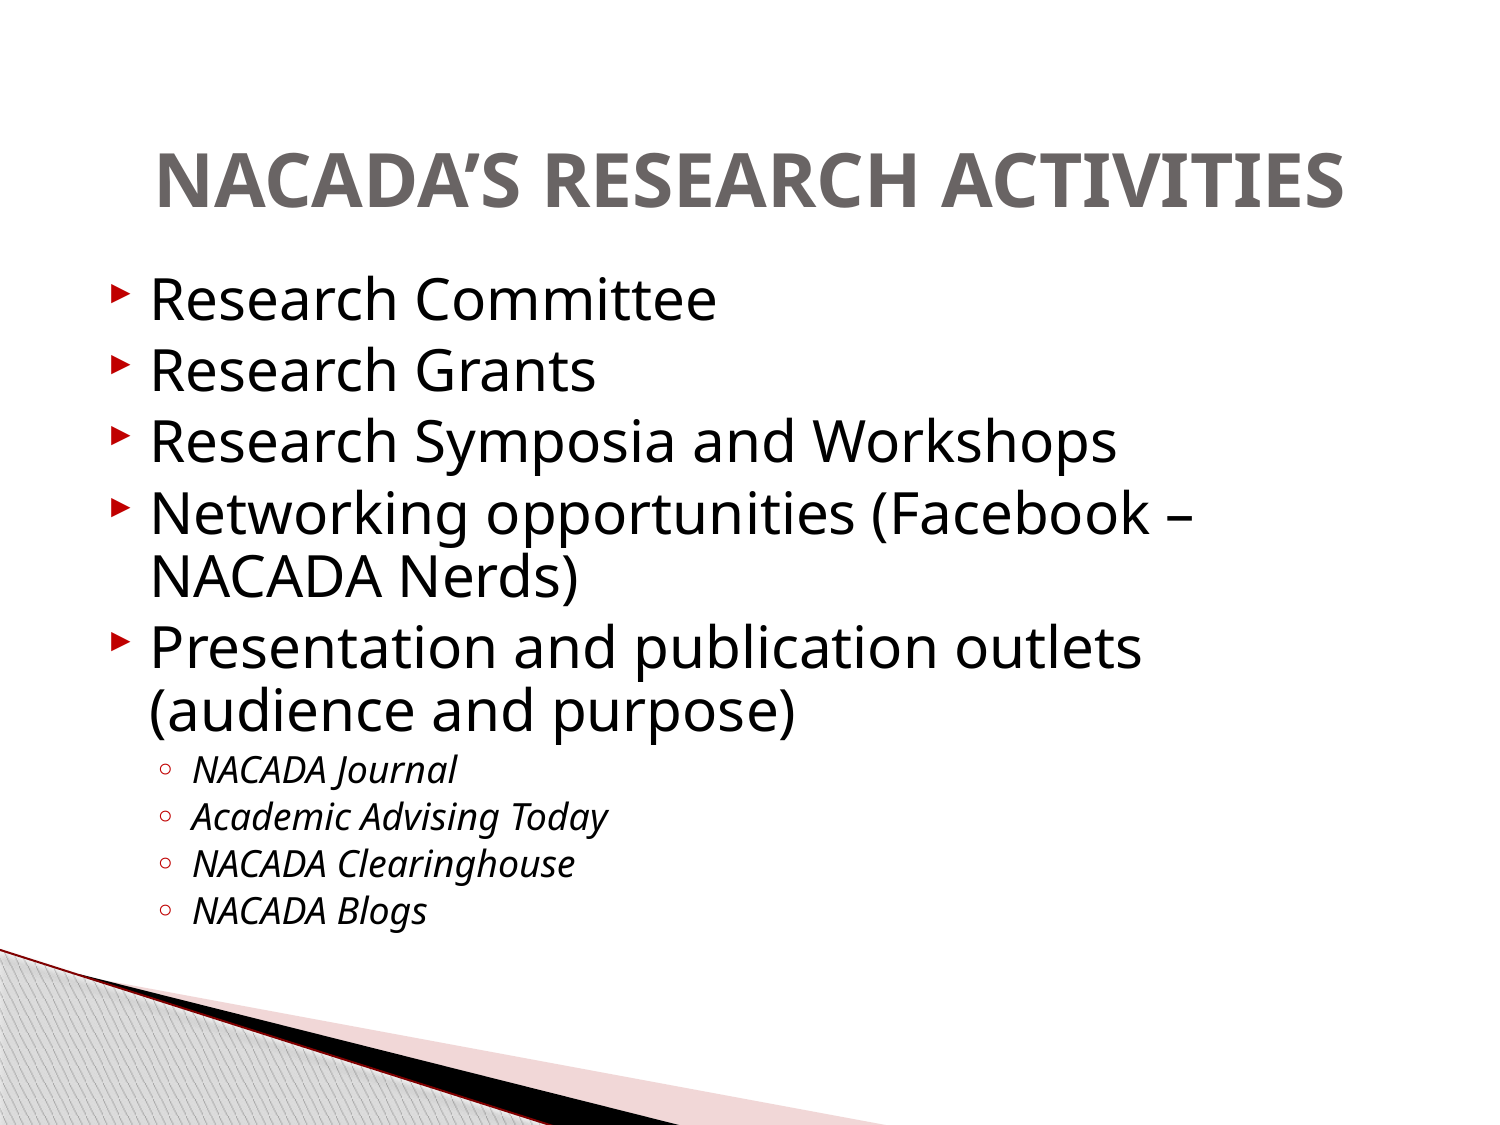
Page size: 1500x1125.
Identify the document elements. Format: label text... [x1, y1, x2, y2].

list Research Committee Research Grants Research Symposia and Workshops Networking opportunities (Facebook – NACADA Nerds) Presentation and publication outlets (audience and purpose) NACADA Journal Academic Advising Today NACADA Clearinghouse NACADA Blogs [75, 262, 1300, 1062]
title NACADA’S RESEARCH ACTIVITIES [75, 125, 1425, 233]
